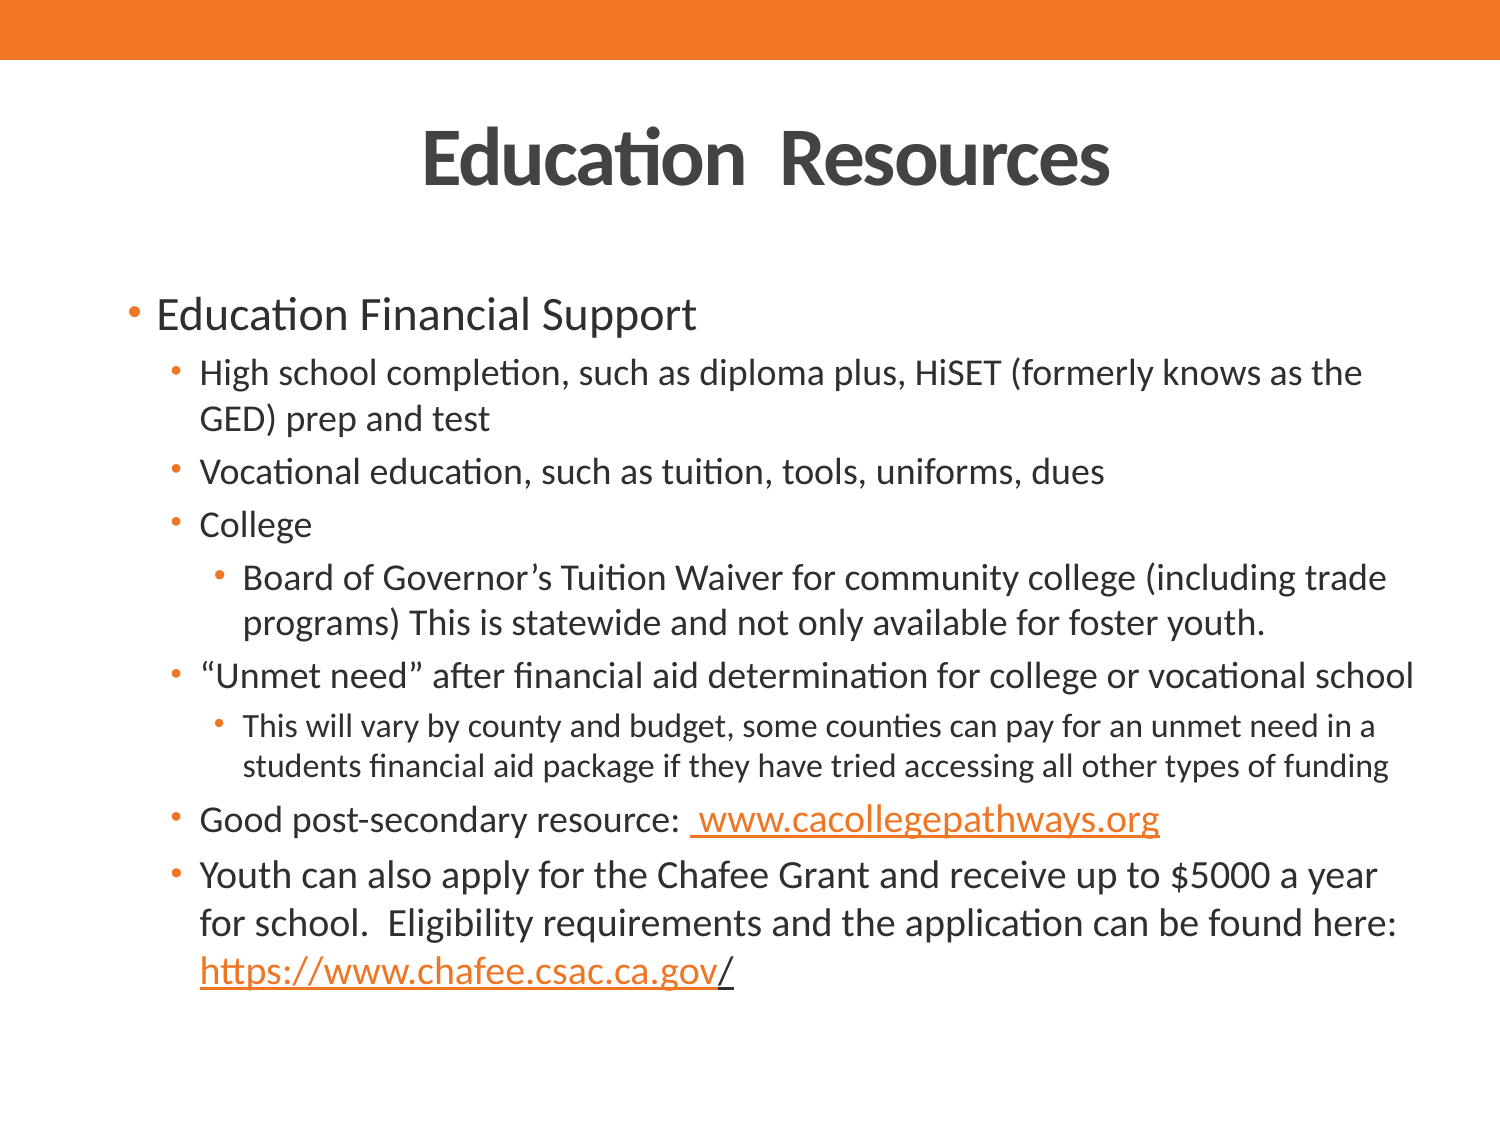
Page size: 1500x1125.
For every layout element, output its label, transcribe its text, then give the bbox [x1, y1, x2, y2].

title Education Resources [137, 75, 1413, 230]
list Education Financial Support High school completion, such as diploma plus, HiSET (formerly knows as the GED) prep and test Vocational education, such as tuition, tools, uniforms, dues College Board of Governor’s Tuition Waiver for community college (including trade programs) This is statewide and not only available for foster youth. “Unmet need” after financial aid determination for college or vocational school This will vary by county and budget, some counties can pay for an unmet need in a students financial aid package if they have tried accessing all other types of funding Good post-secondary resource: www.cacollegepathways.org Youth can also apply for the Chafee Grant and receive up to $5000 a year for school. Eligibility requirements and the application can be found here: https://www.chafee.csac.ca.gov/ [112, 275, 1438, 1063]
